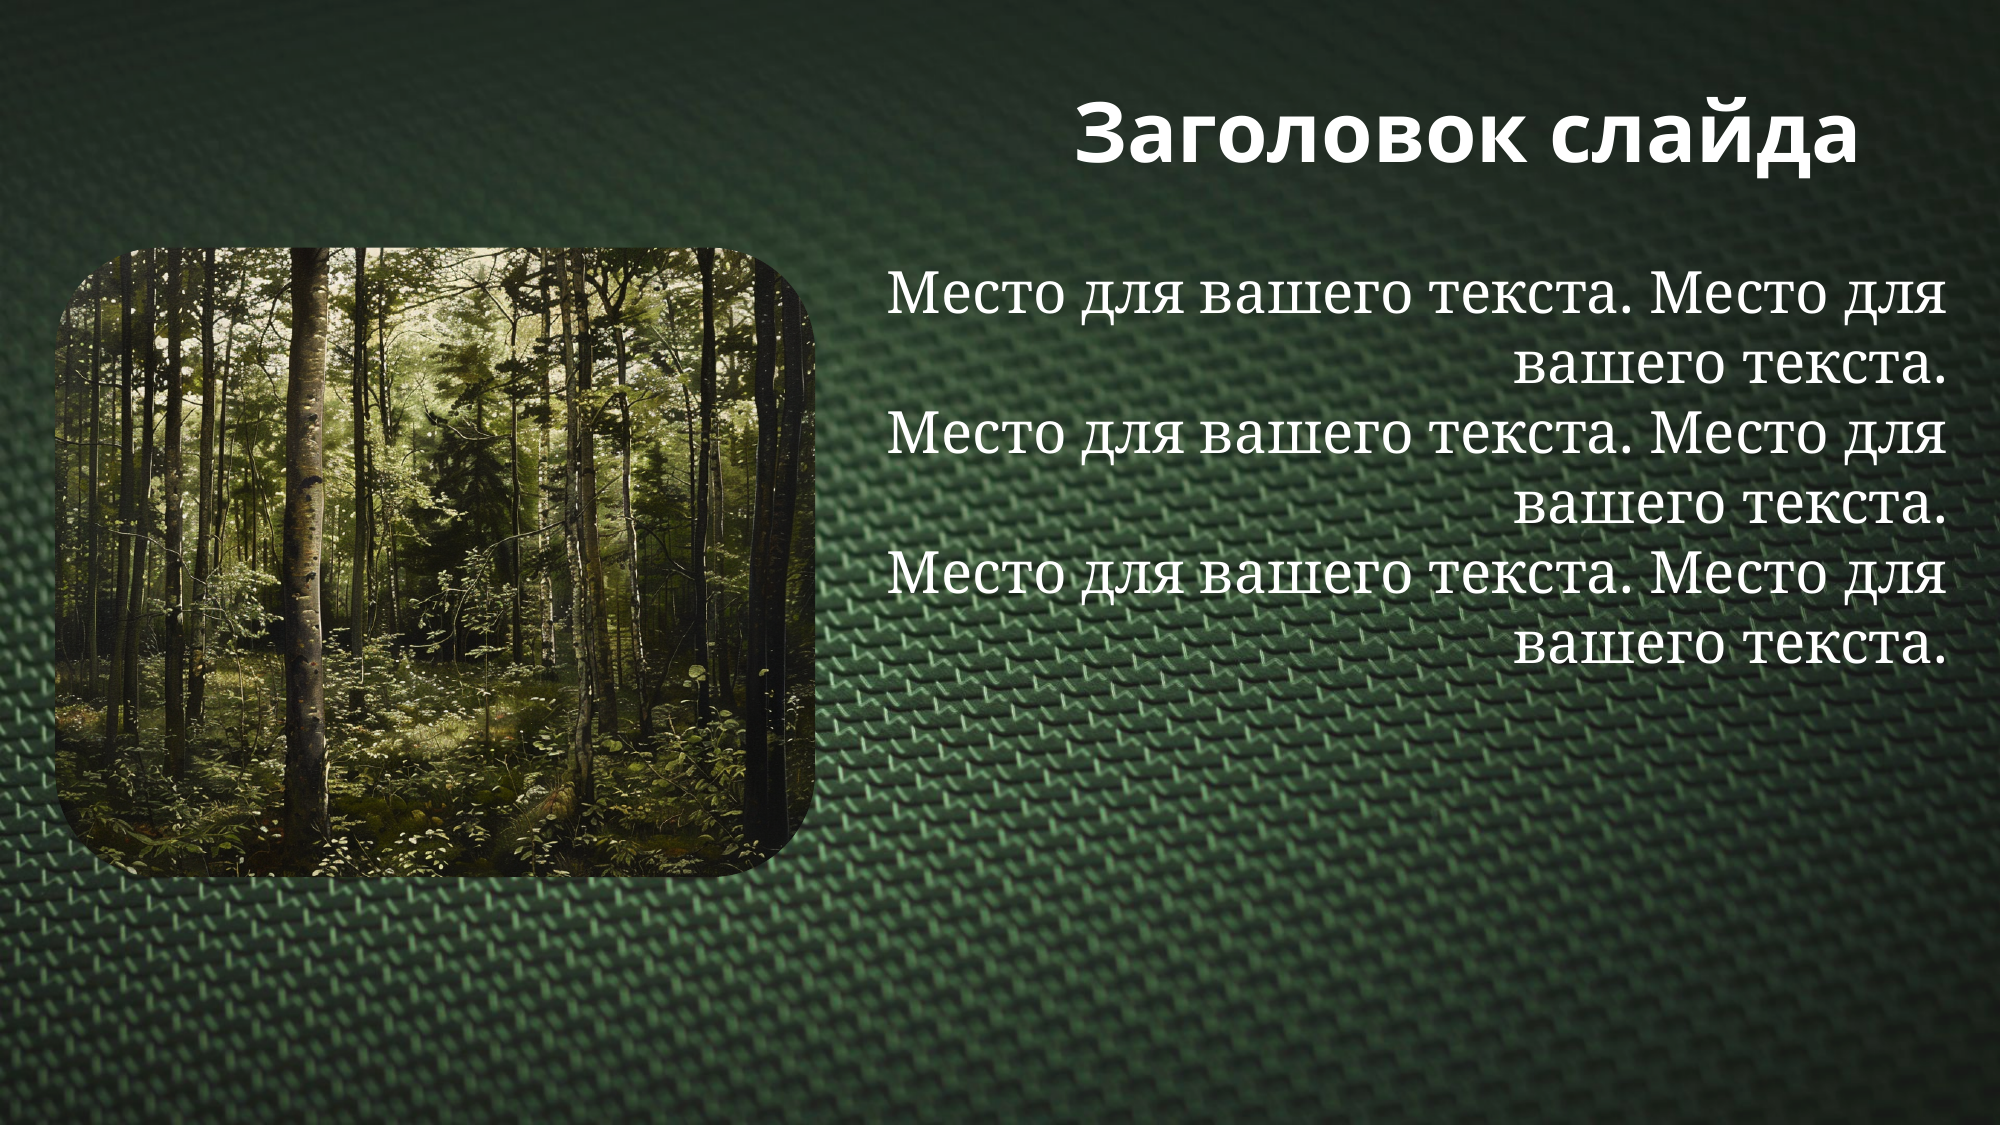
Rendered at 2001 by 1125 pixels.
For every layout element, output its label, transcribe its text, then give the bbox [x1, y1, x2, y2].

picture [55, 247, 816, 878]
text_box Место для вашего текста. Место для вашего текста. Место для вашего текста. Место для вашего текста. Место для вашего текста. Место для вашего текста. [827, 247, 1963, 753]
text_box Заголовок слайда [1058, 83, 1963, 247]
